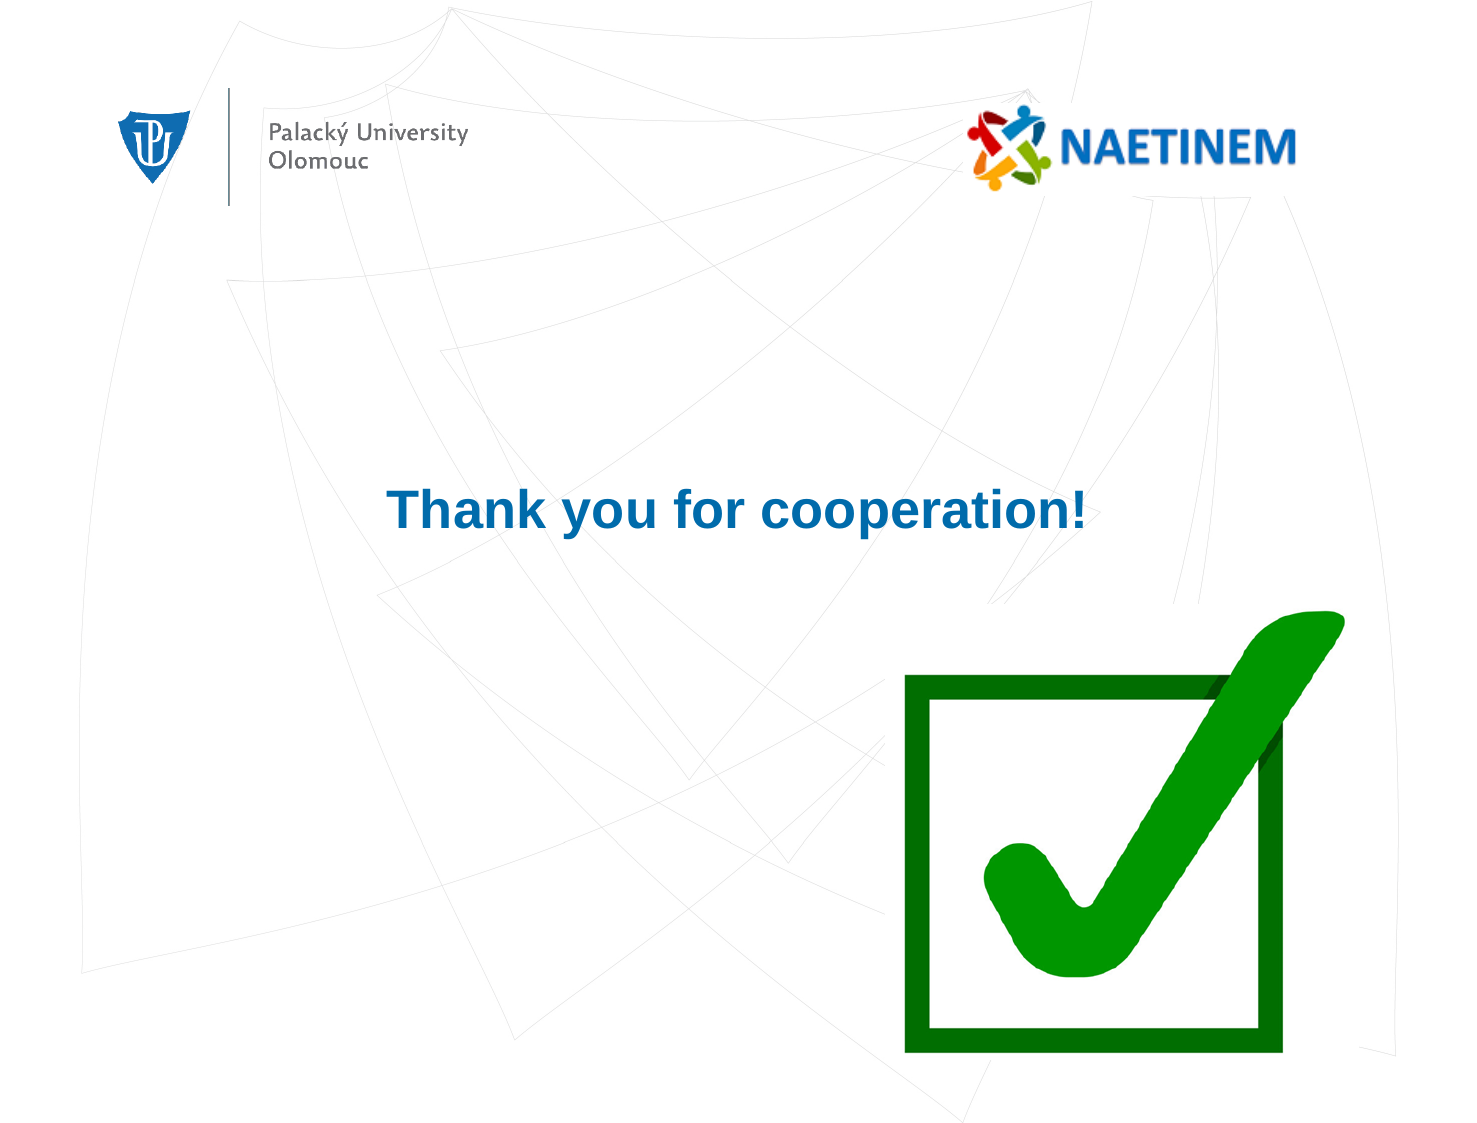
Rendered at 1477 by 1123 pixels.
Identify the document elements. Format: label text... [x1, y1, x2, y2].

picture [0, 0, 1477, 1123]
title Thank you for cooperation! [118, 481, 1359, 605]
